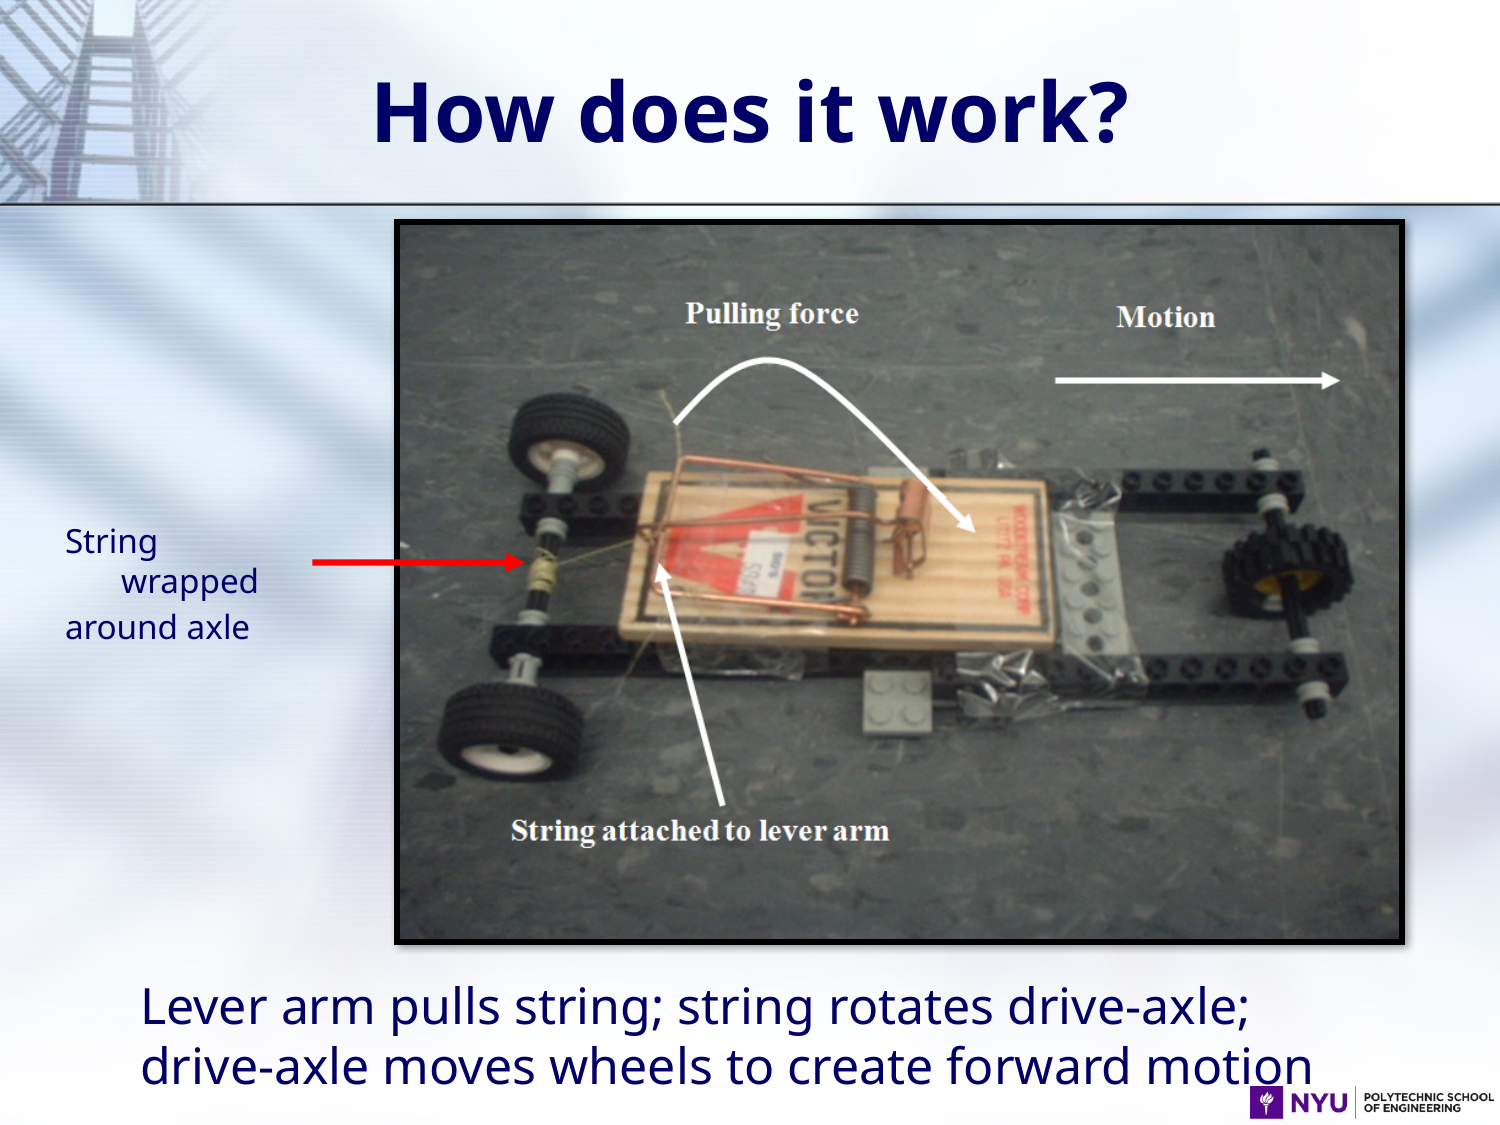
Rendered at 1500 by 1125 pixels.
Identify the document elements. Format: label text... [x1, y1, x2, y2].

text_box String wrapped around axle [50, 512, 313, 638]
title How does it work? [131, 37, 1369, 182]
text_box Lever arm pulls string; string rotates drive-axle; drive-axle moves wheels to create forward motion [125, 962, 1363, 1106]
picture [0, 0, 1500, 1125]
